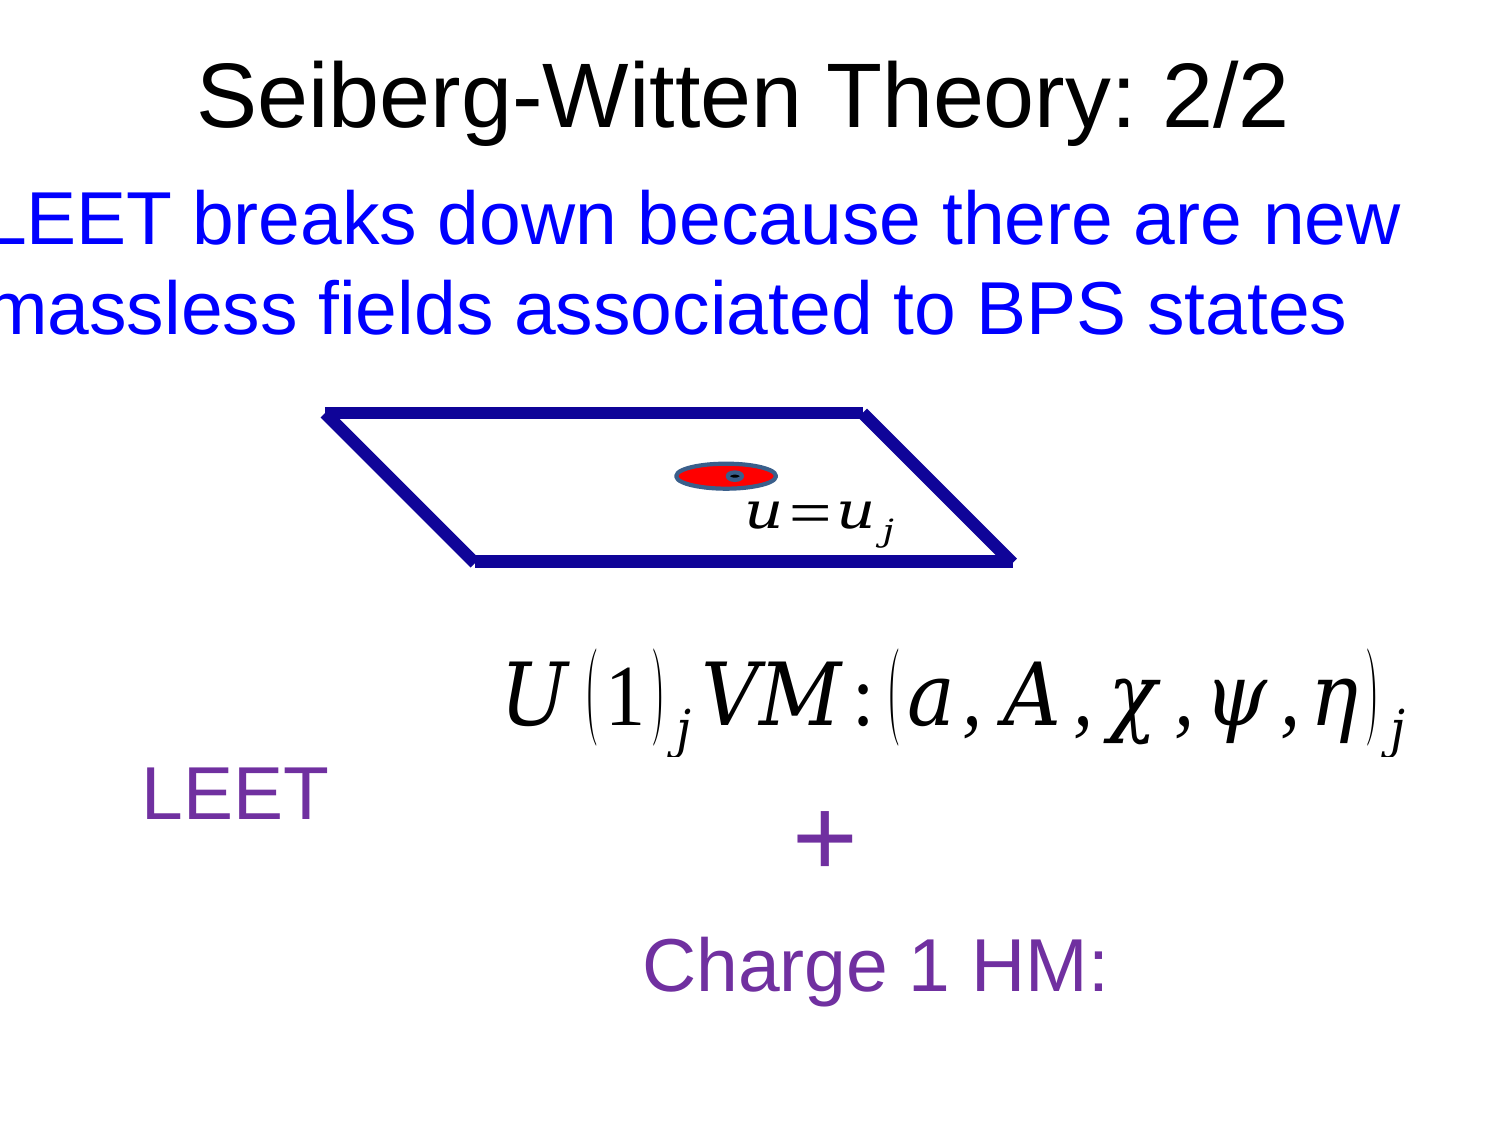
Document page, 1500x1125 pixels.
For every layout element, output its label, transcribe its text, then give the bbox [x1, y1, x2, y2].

text_box [674, 461, 778, 491]
text_box + [777, 756, 905, 907]
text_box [862, 412, 1013, 561]
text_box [324, 419, 476, 564]
title Seiberg-Witten Theory: 2/2 [68, 0, 1419, 162]
text_box [725, 470, 744, 482]
text_box LEET breaks down because there are new massless fields associated to BPS states [0, 162, 1438, 358]
